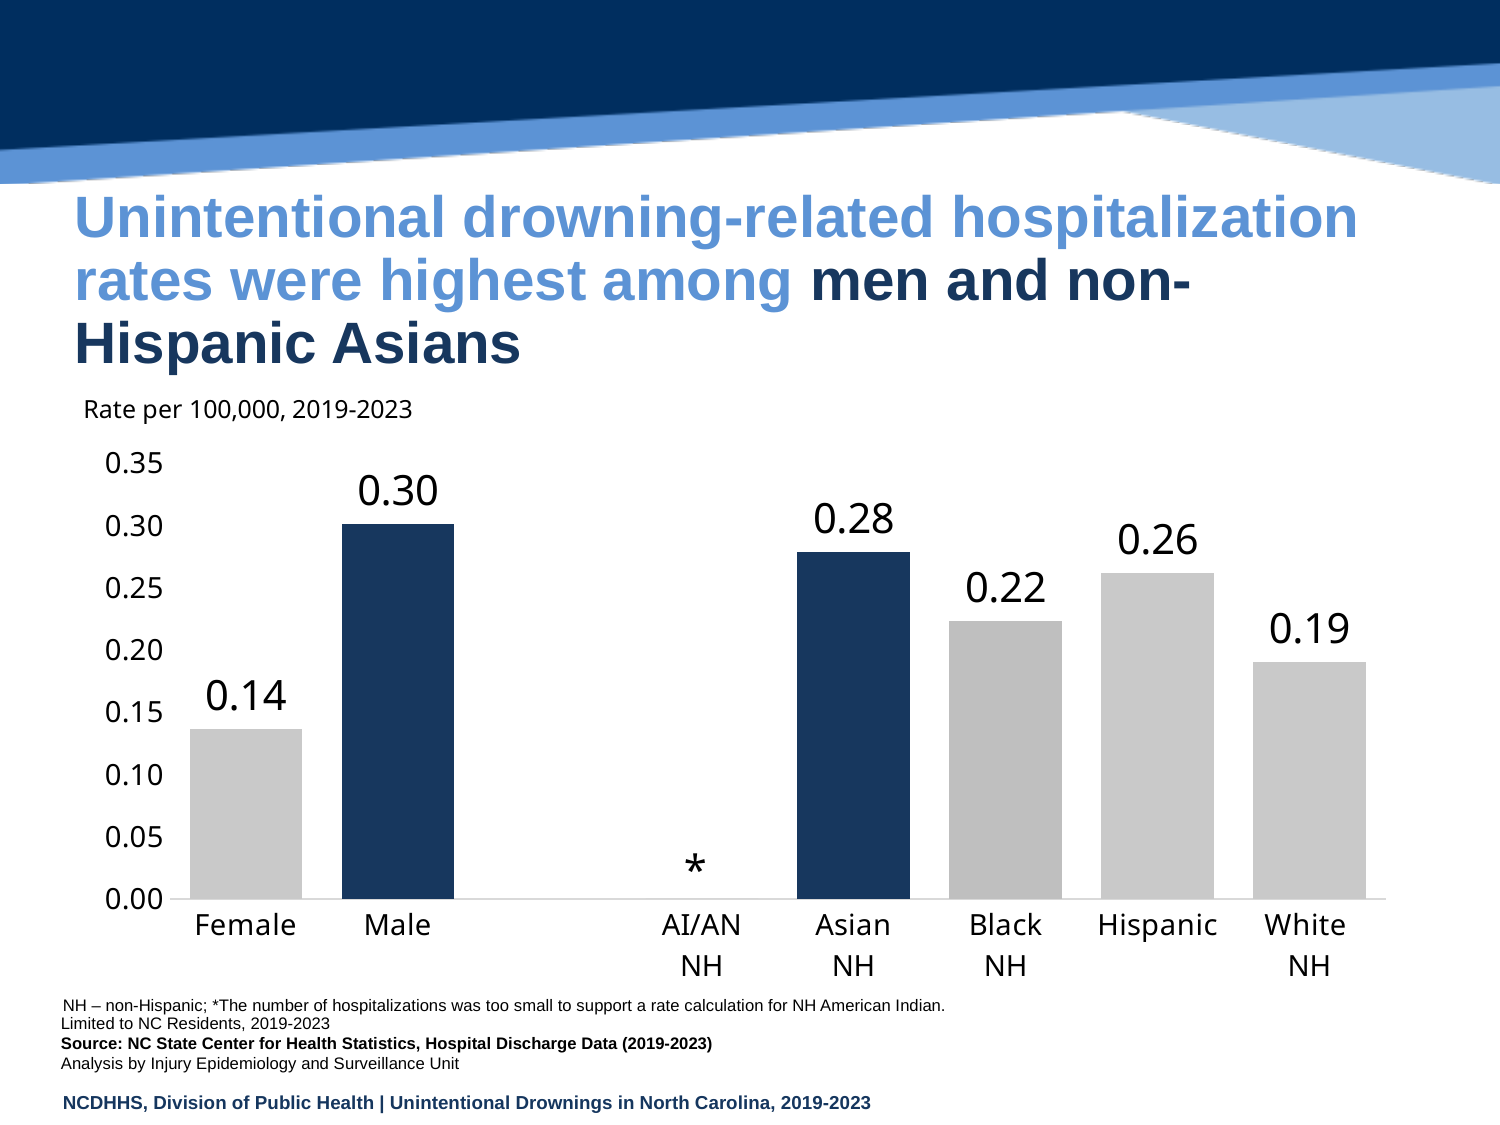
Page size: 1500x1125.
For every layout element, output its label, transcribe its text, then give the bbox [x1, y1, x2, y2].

chart [59, 377, 1399, 987]
text_box Unintentional drowning-related hospitalization rates were highest among men and non-Hispanic Asians [60, 179, 1399, 270]
text_box NH – non-Hispanic; *The number of hospitalizations was too small to support a rate calculation for NH American Indian. [48, 986, 1399, 1005]
text_box Limited to NC Residents, 2019-2023 Source: NC State Center for Health Statistics, Hospital Discharge Data (2019-2023) Analysis by Injury Epidemiology and Surveillance Unit [46, 1005, 1409, 1081]
